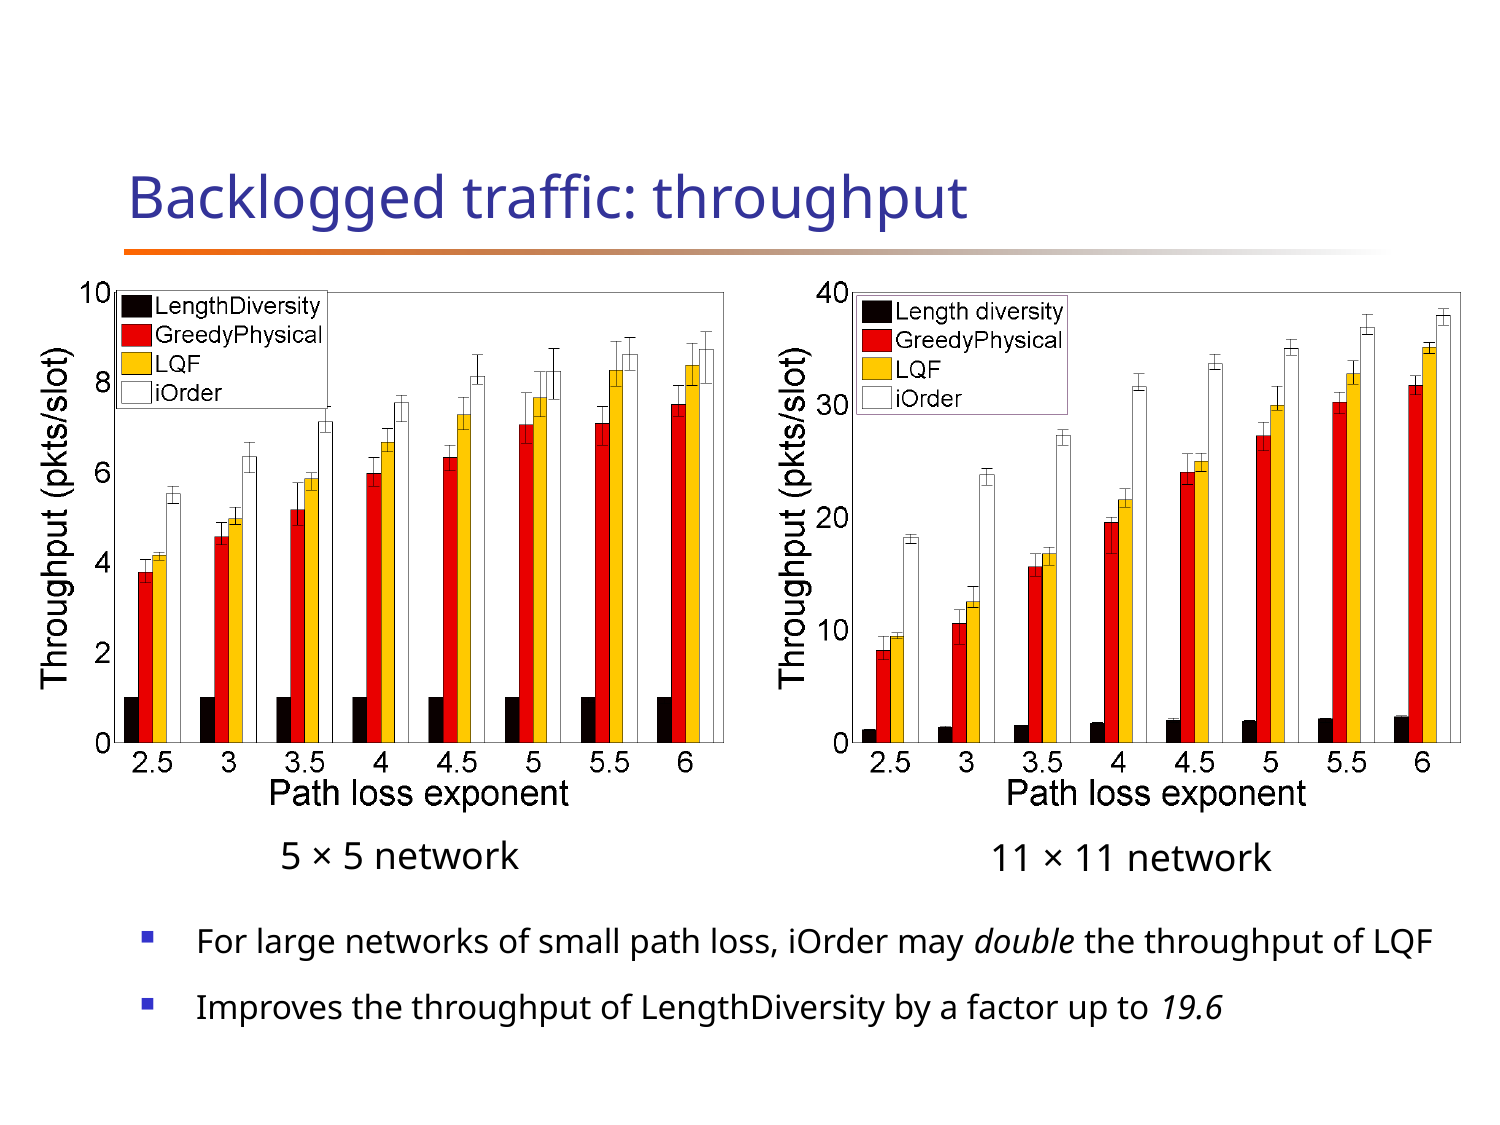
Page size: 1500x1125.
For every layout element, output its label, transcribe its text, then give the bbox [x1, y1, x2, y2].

picture [749, 274, 1476, 814]
list For large networks of small path loss, iOrder may double the throughput of LQF Improves the throughput of LengthDiversity by a factor up to 19.6 [124, 912, 1463, 1101]
text_box 5 × 5 network [249, 824, 550, 885]
title Backlogged traffic: throughput [112, 49, 1392, 238]
text_box 11 × 11 network [949, 826, 1313, 887]
picture [12, 274, 738, 814]
